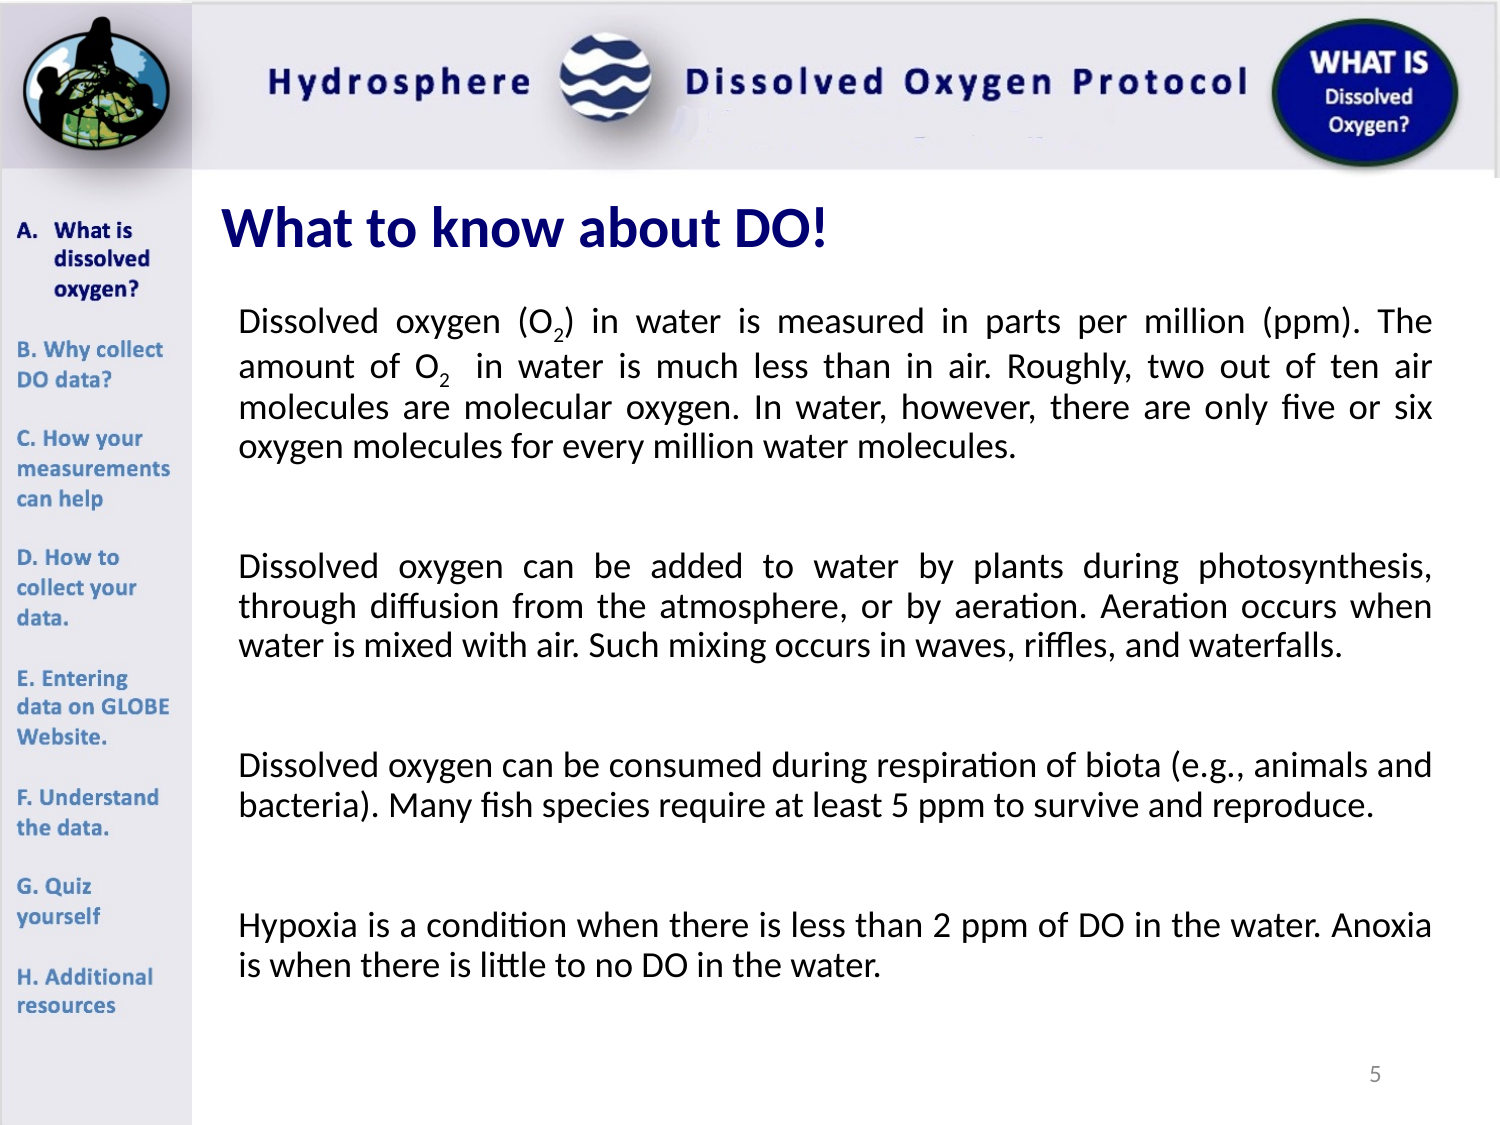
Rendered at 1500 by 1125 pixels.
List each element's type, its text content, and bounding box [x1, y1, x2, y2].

title What to know about DO! [206, 179, 1500, 338]
picture [0, 0, 1500, 1125]
slide_number 4 [1059, 1042, 1397, 1103]
list Dissolved oxygen (O2) in water is measured in parts per million (ppm). The amount of O2 in water is much less than in air. Roughly, two out of ten air molecules are molecular oxygen. In water, however, there are only five or six oxygen molecules for every million water molecules. Dissolved oxygen can be added to water by plants during photosynthesis, through diffusion from the atmosphere, or by aeration. Aeration occurs when water is mixed with air. Such mixing occurs in waves, riffles, and waterfalls. Dissolved oxygen can be consumed during respiration of biota (e.g., animals and bacteria). Many fish species require at least 5 ppm to survive and reproduce. Hypoxia is a condition when there is less than 2 ppm of DO in the water. Anoxia is when there is little to no DO in the water. [223, 289, 1450, 1004]
